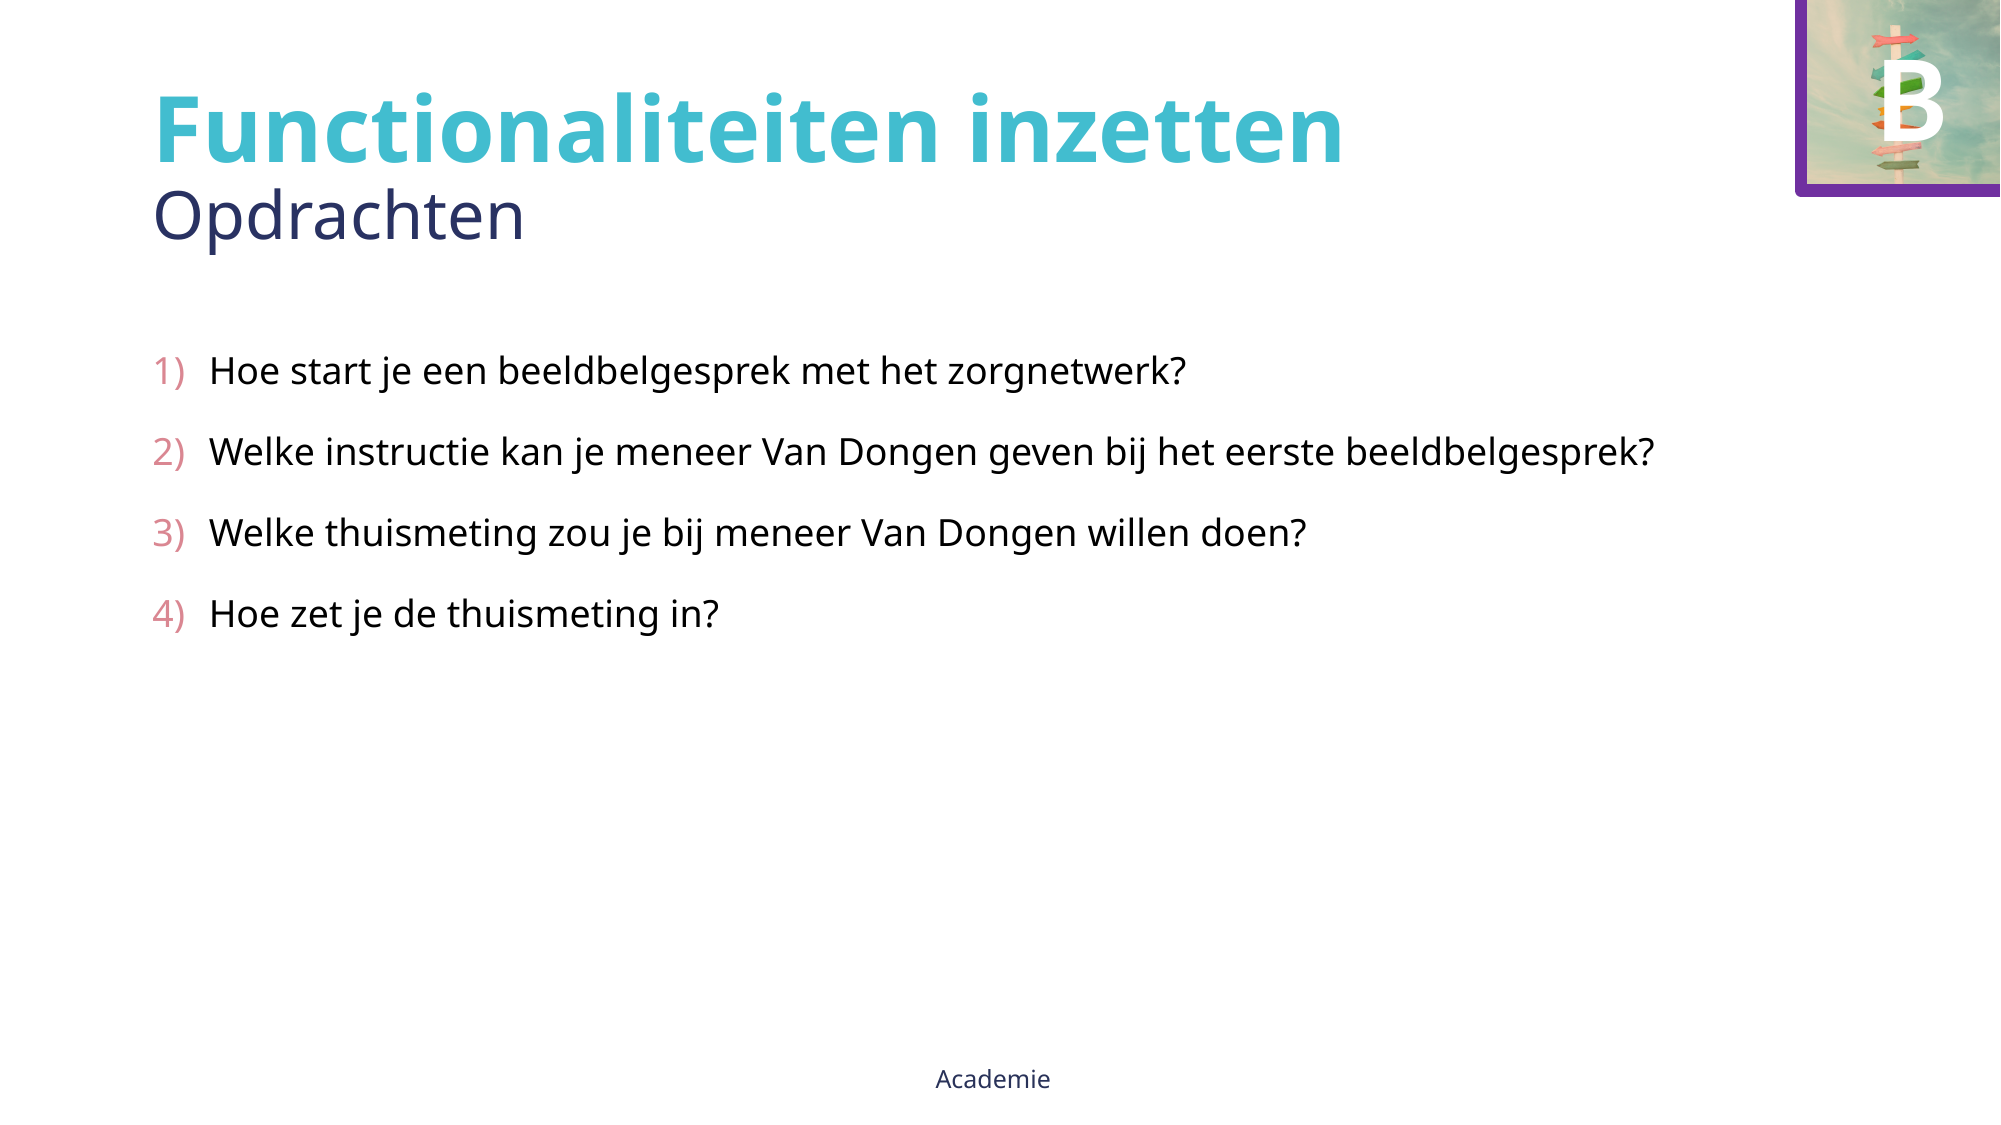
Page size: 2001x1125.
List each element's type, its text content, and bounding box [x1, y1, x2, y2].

title Functionaliteiten inzetten Opdrachten [137, 59, 1863, 278]
picture [1807, 0, 2000, 185]
list Hoe start je een beeldbelgesprek met het zorgnetwerk? Welke instructie kan je meneer Van Dongen geven bij het eerste beeldbelgesprek? Welke thuismeting zou je bij meneer Van Dongen willen doen? Hoe zet je de thuismeting in? [137, 299, 1946, 1125]
